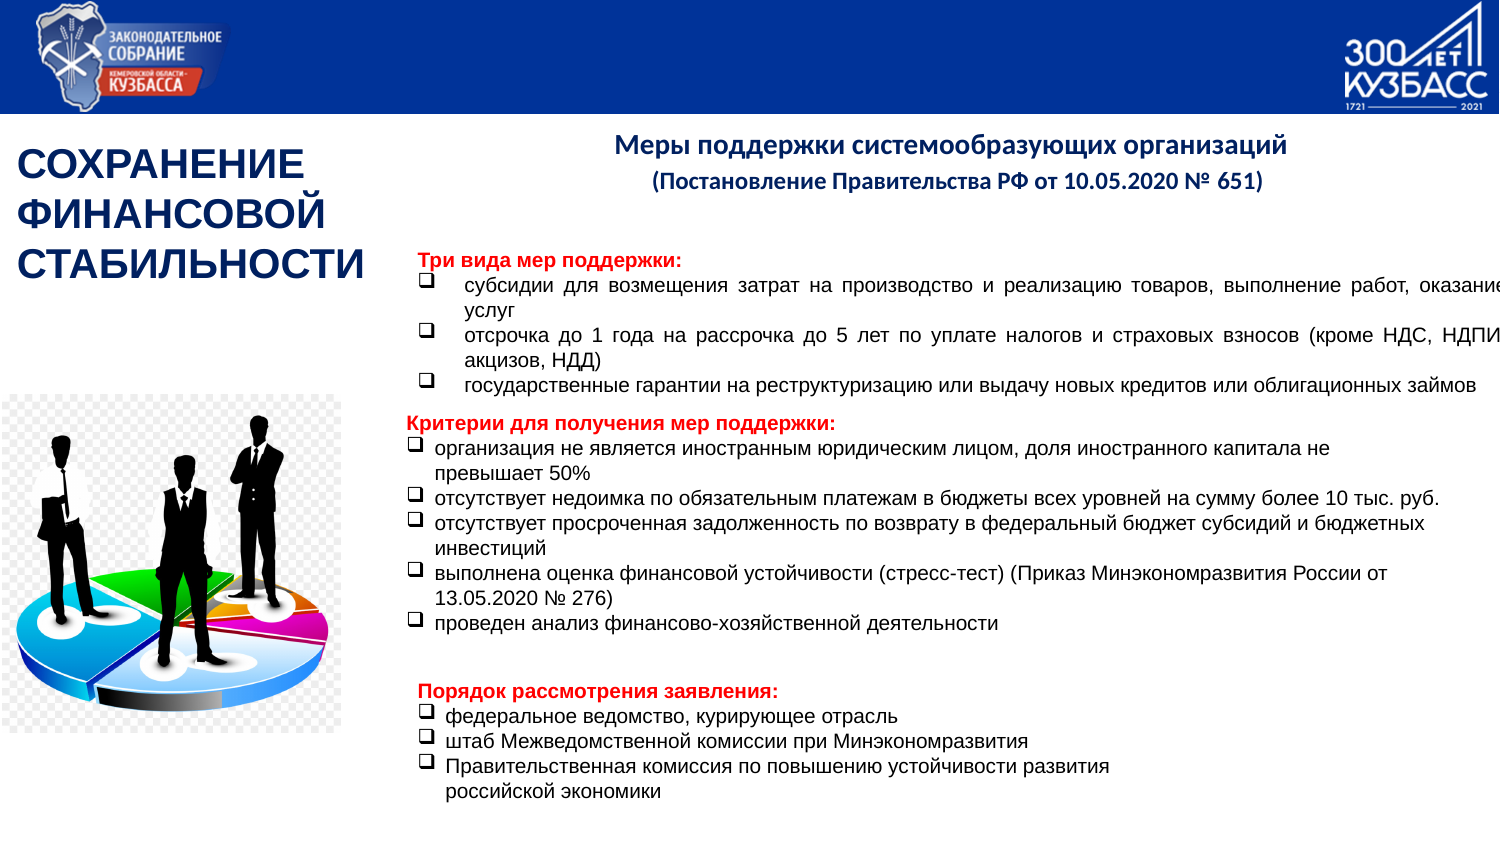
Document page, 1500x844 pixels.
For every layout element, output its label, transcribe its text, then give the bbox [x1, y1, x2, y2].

text_box Три вида мер поддержки: субсидии для возмещения затрат на производство и реализацию товаров, выполнение работ, оказание услуг отсрочка до 1 года на рассрочка до 5 лет по уплате налогов и страховых взносов (кроме НДС, НДПИ, акцизов, НДД) государственные гарантии на реструктуризацию или выдачу новых кредитов или облигационных займов [402, 239, 1500, 404]
text_box Критерии для получения мер поддержки: организация не является иностранным юридическим лицом, доля иностранного капитала не превышает 50% отсутствует недоимка по обязательным платежам в бюджеты всех уровней на сумму более 10 тыс. руб. отсутствует просроченная задолженность по возврату в федеральный бюджет субсидий и бюджетных инвестиций выполнена оценка финансовой устойчивости (стресс-тест) (Приказ Минэкономразвития России от 13.05.2020 № 276) проведен анализ финансово-хозяйственной деятельности [391, 402, 1459, 642]
text_box Порядок рассмотрения заявления: федеральное ведомство, курирующее отрасль штаб Межведомственной комиссии при Минэкономразвития Правительственная комиссия по повышению устойчивости развития российской экономики [402, 669, 1153, 810]
picture [1, 394, 341, 734]
text_box СОХРАНЕНИЕ ФИНАНСОВОЙ СТАБИЛЬНОСТИ [2, 129, 545, 295]
picture [0, 0, 1500, 114]
text_box Меры поддержки системообразующих организаций (Постановление Правительства РФ от 10.05.2020 № 651) [402, 120, 1500, 203]
